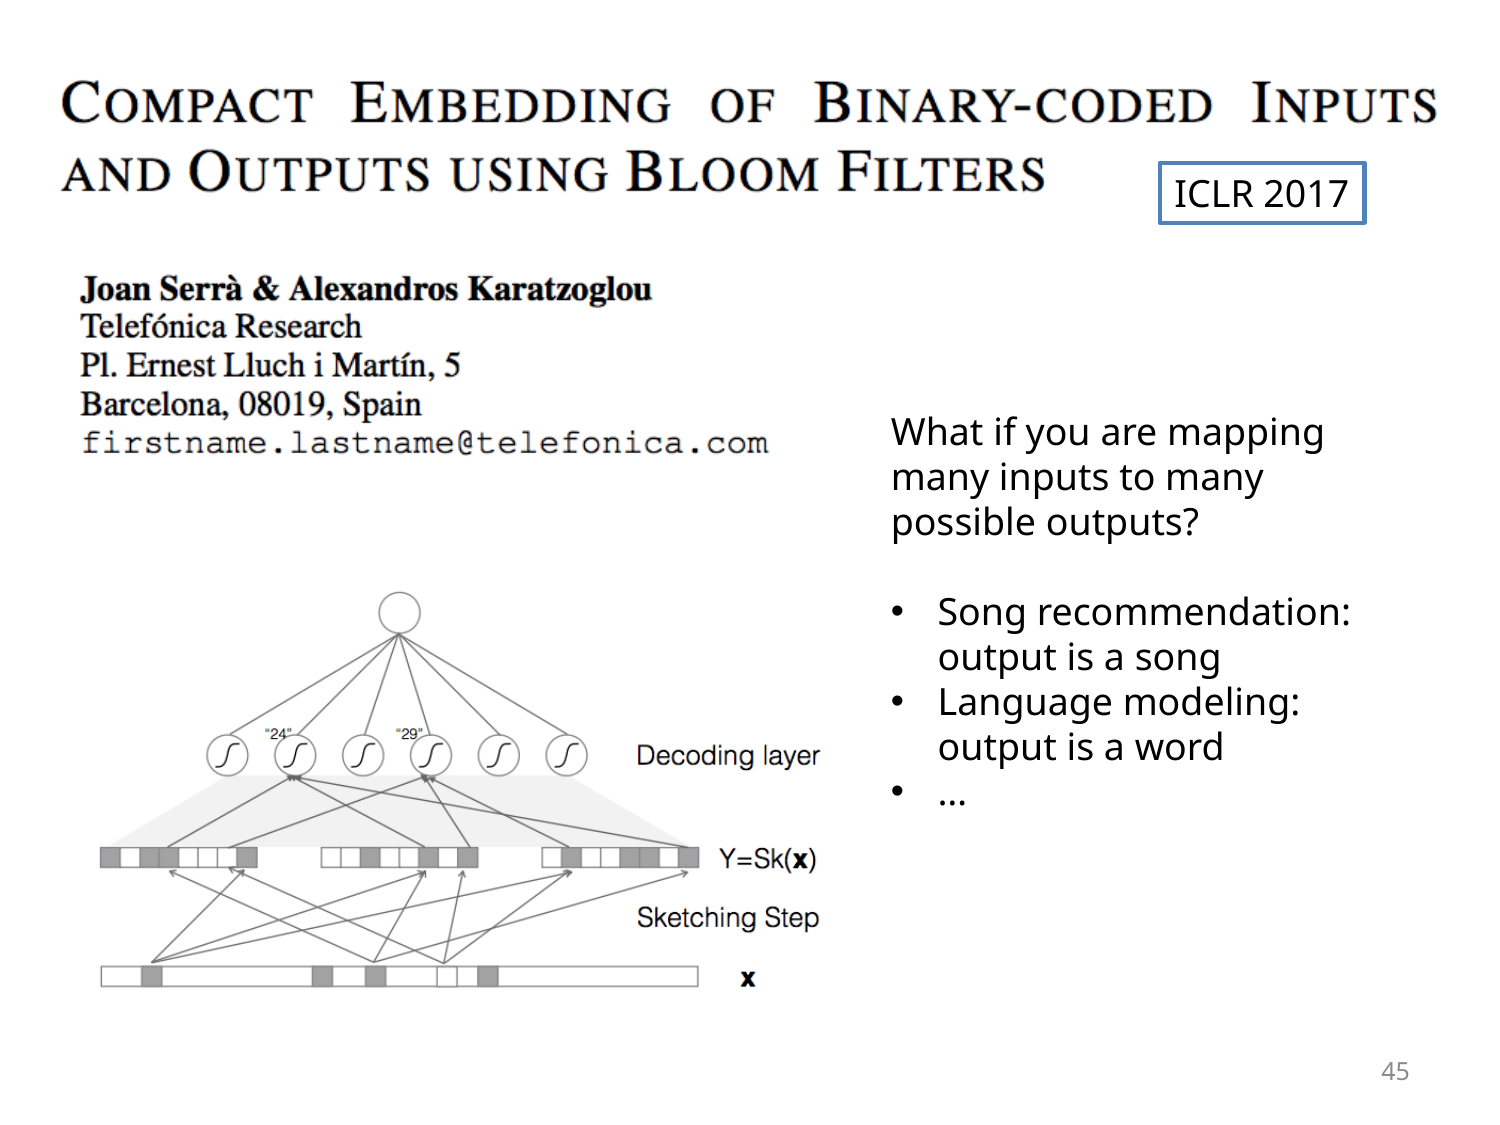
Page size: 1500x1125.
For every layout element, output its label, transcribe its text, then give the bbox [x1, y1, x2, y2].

picture [8, 46, 1500, 483]
picture [19, 577, 834, 996]
slide_number 45 [1074, 1042, 1425, 1103]
text_box What if you are mapping many inputs to many possible outputs? Song recommendation: output is a song Language modeling: output is a word … [876, 490, 1428, 821]
